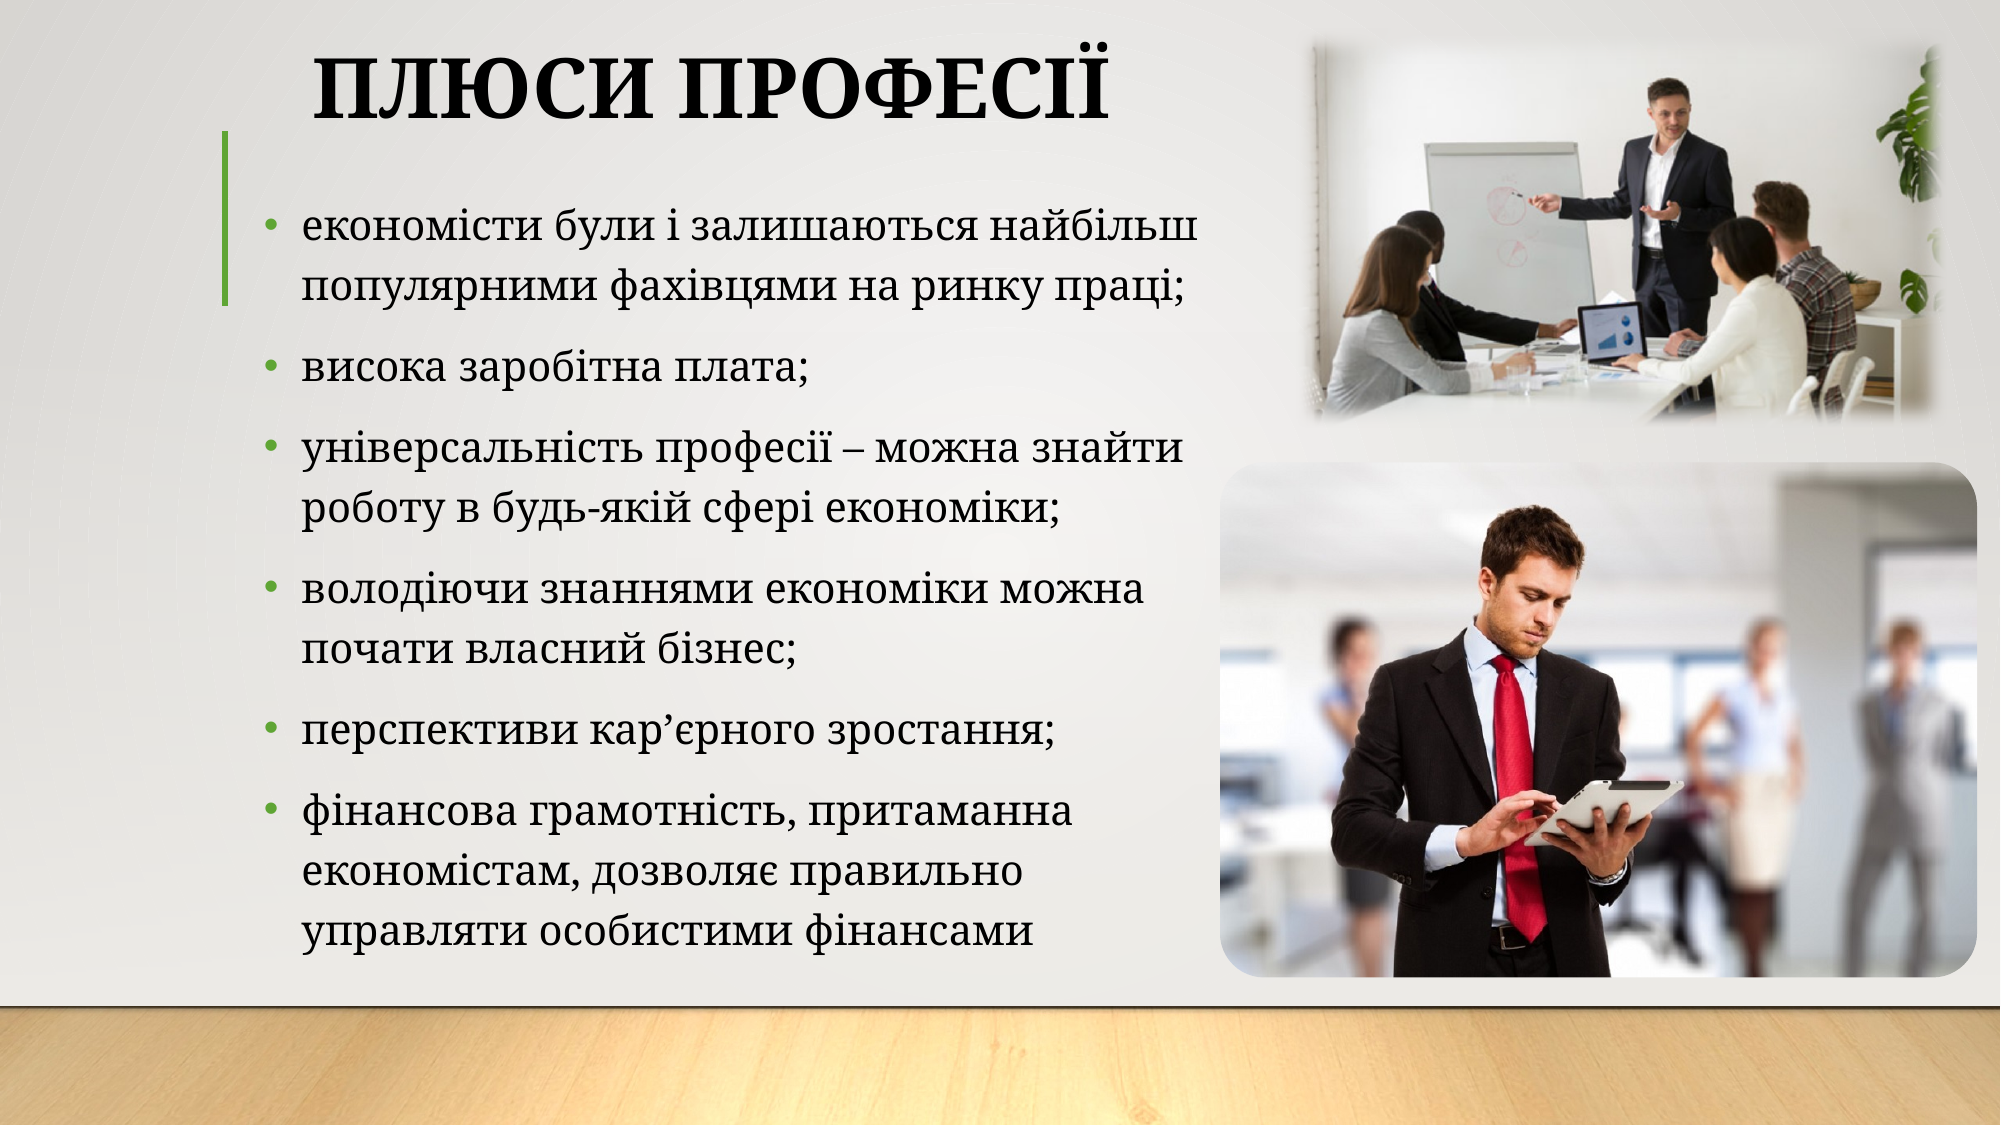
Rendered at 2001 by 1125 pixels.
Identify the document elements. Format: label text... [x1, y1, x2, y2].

picture [0, 1006, 2000, 1125]
picture [1296, 28, 1947, 429]
title ПЛЮСИ ПРОФЕСІЇ [248, 0, 1175, 145]
text_box економісти були і залишаються найбільш популярними фахівцями на ринку праці; висока заробітна плата; універсальність професії – можна знайти роботу в будь-якій сфері економіки; володіючи знаннями економіки можна почати власний бізнес; перспективи кар’єрного зростання; фінансова грамотність, притаманна економістам, дозволяє правильно управляти особистими фінансами [248, 181, 1220, 978]
picture [1219, 462, 1978, 978]
